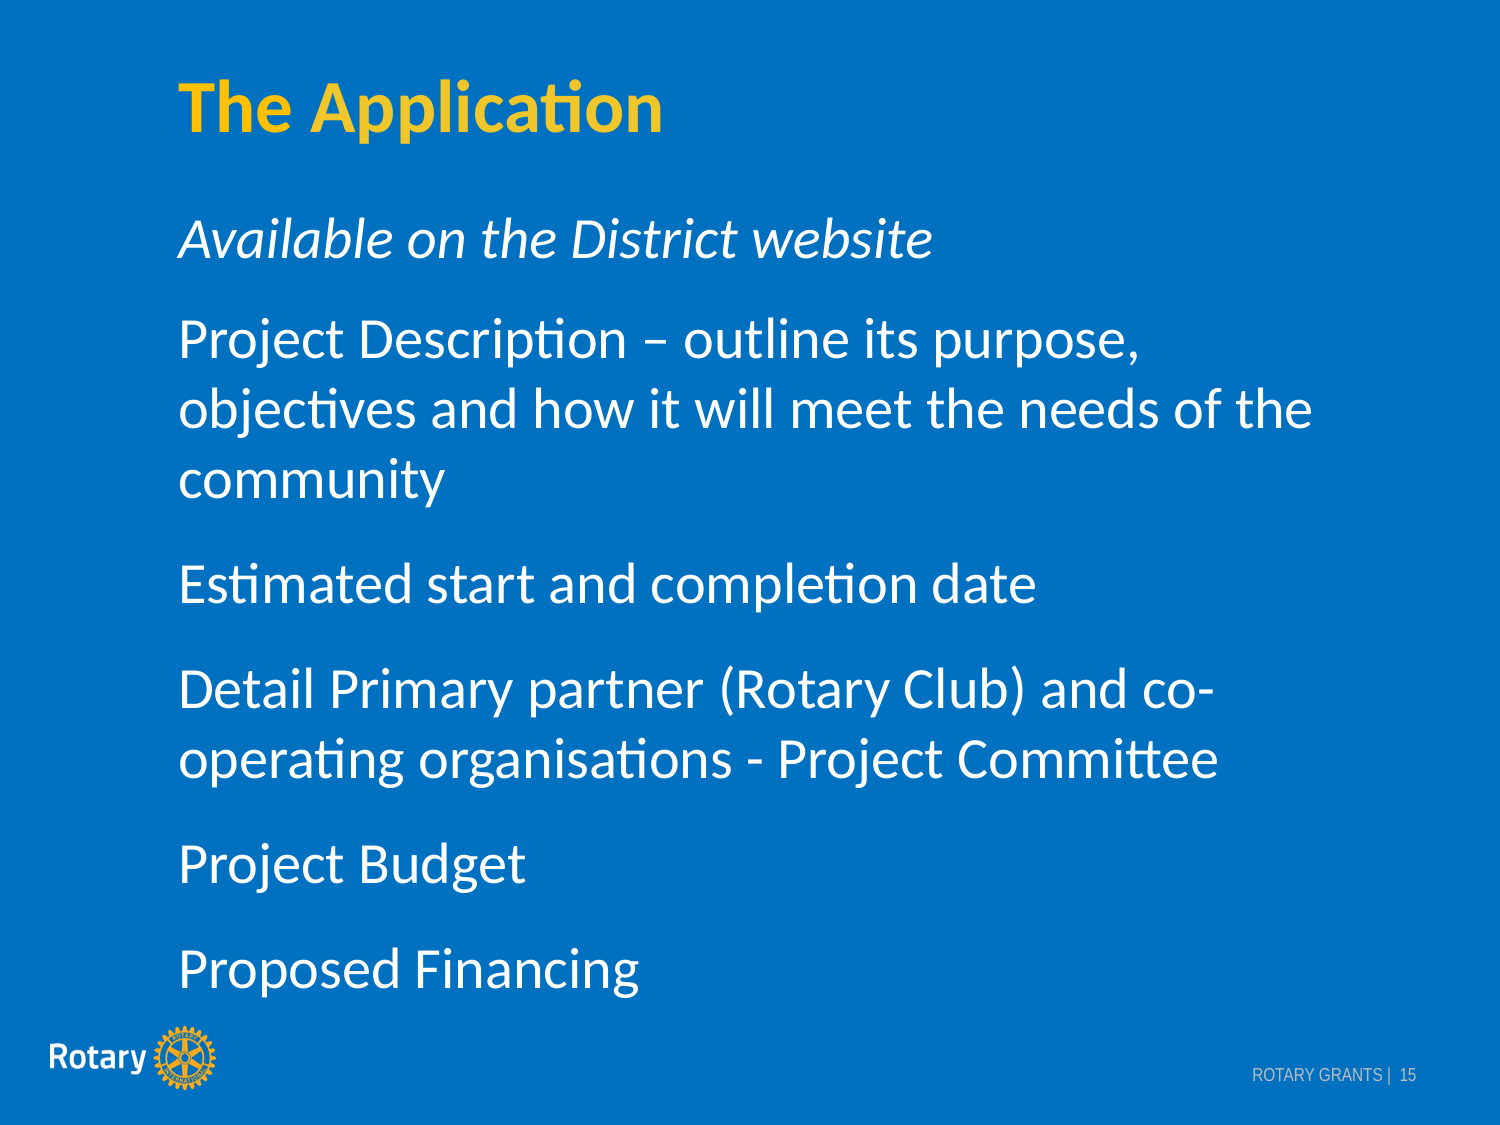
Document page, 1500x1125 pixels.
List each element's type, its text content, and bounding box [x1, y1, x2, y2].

text_box The Application [163, 49, 1428, 155]
text_box Available on the District website Project Description – outline its purpose, objectives and how it will meet the needs of the community Estimated start and completion date Detail Primary partner (Rotary Club) and co-operating organisations - Project Committee Project Budget Proposed Financing [163, 193, 1353, 1078]
picture [50, 1026, 216, 1090]
